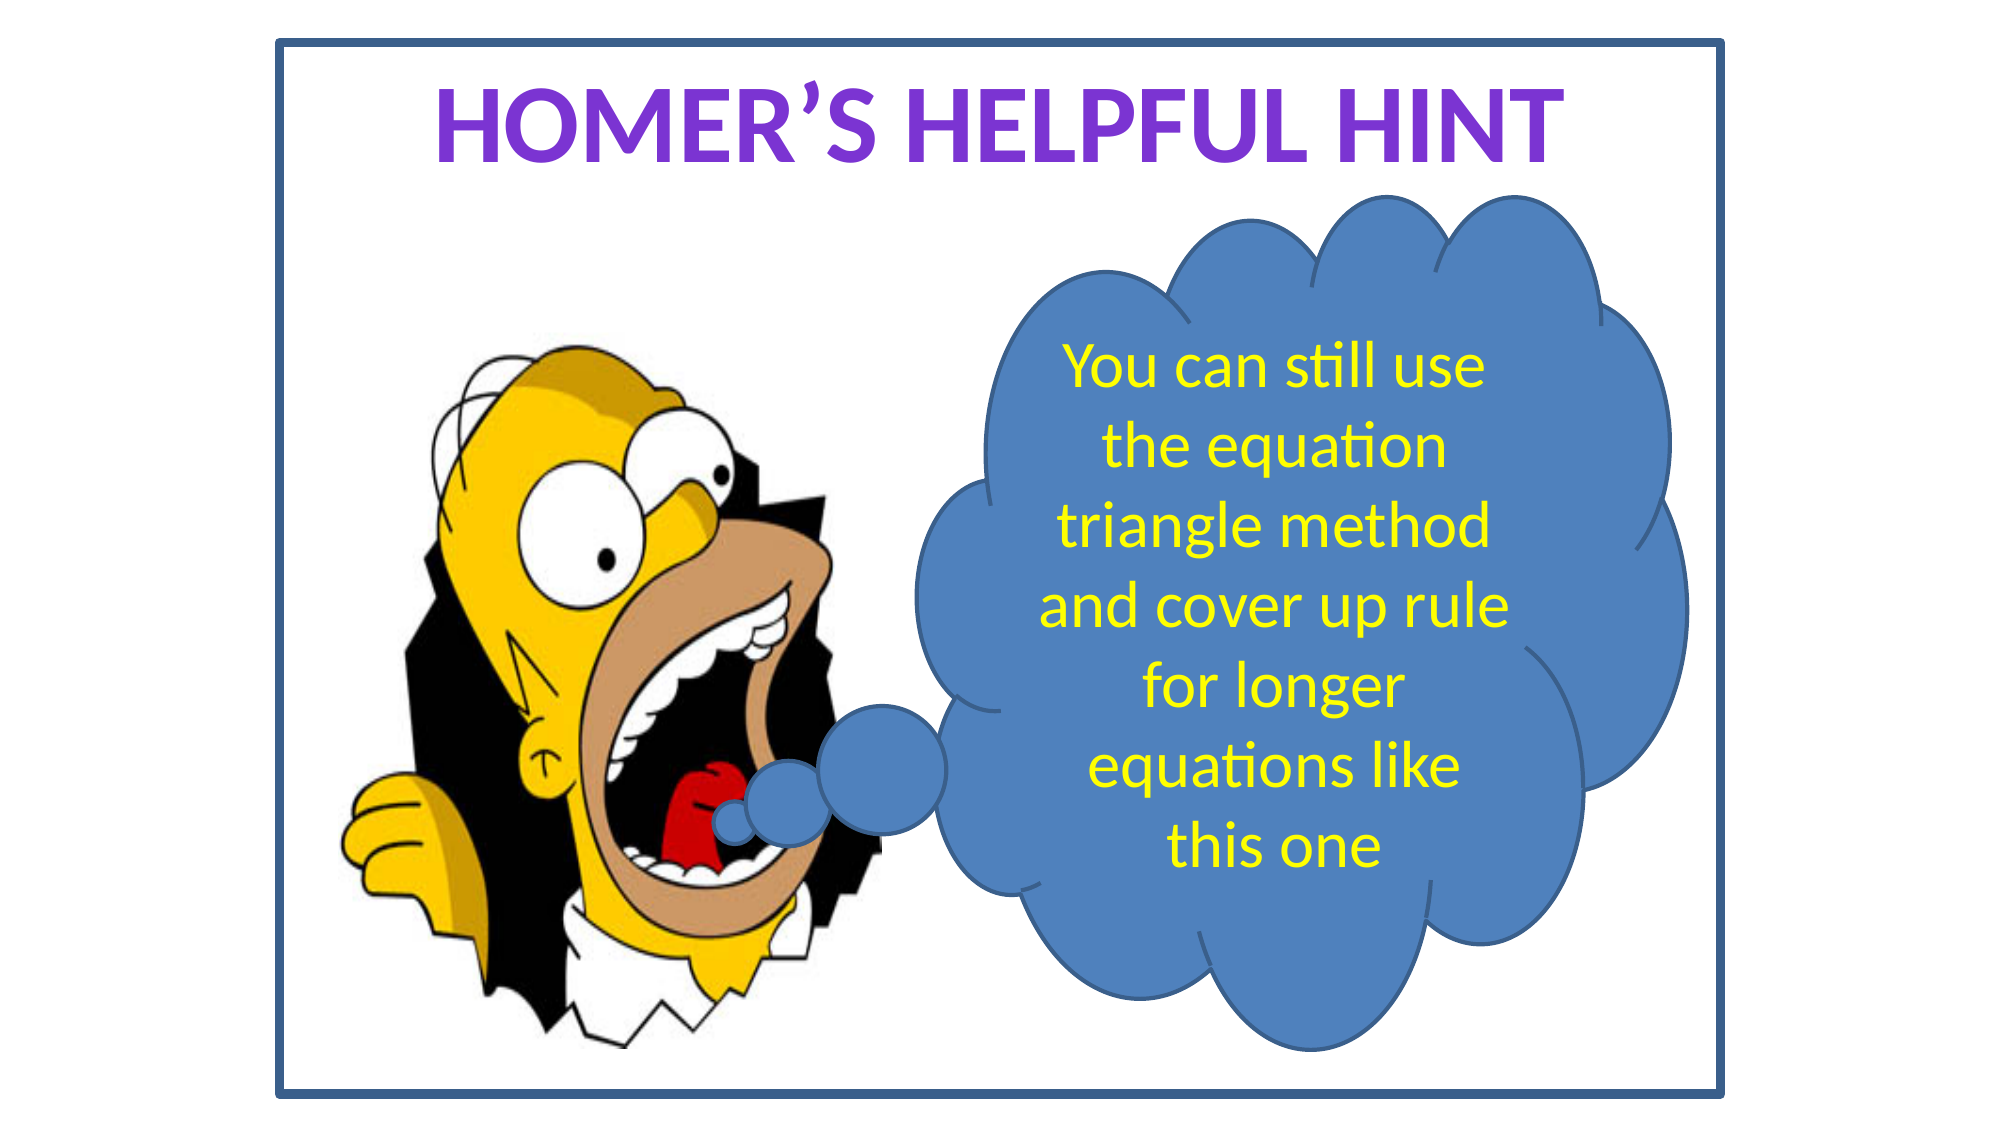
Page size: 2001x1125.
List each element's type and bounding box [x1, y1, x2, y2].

text_box [277, 41, 1723, 1096]
list [338, 314, 882, 1050]
